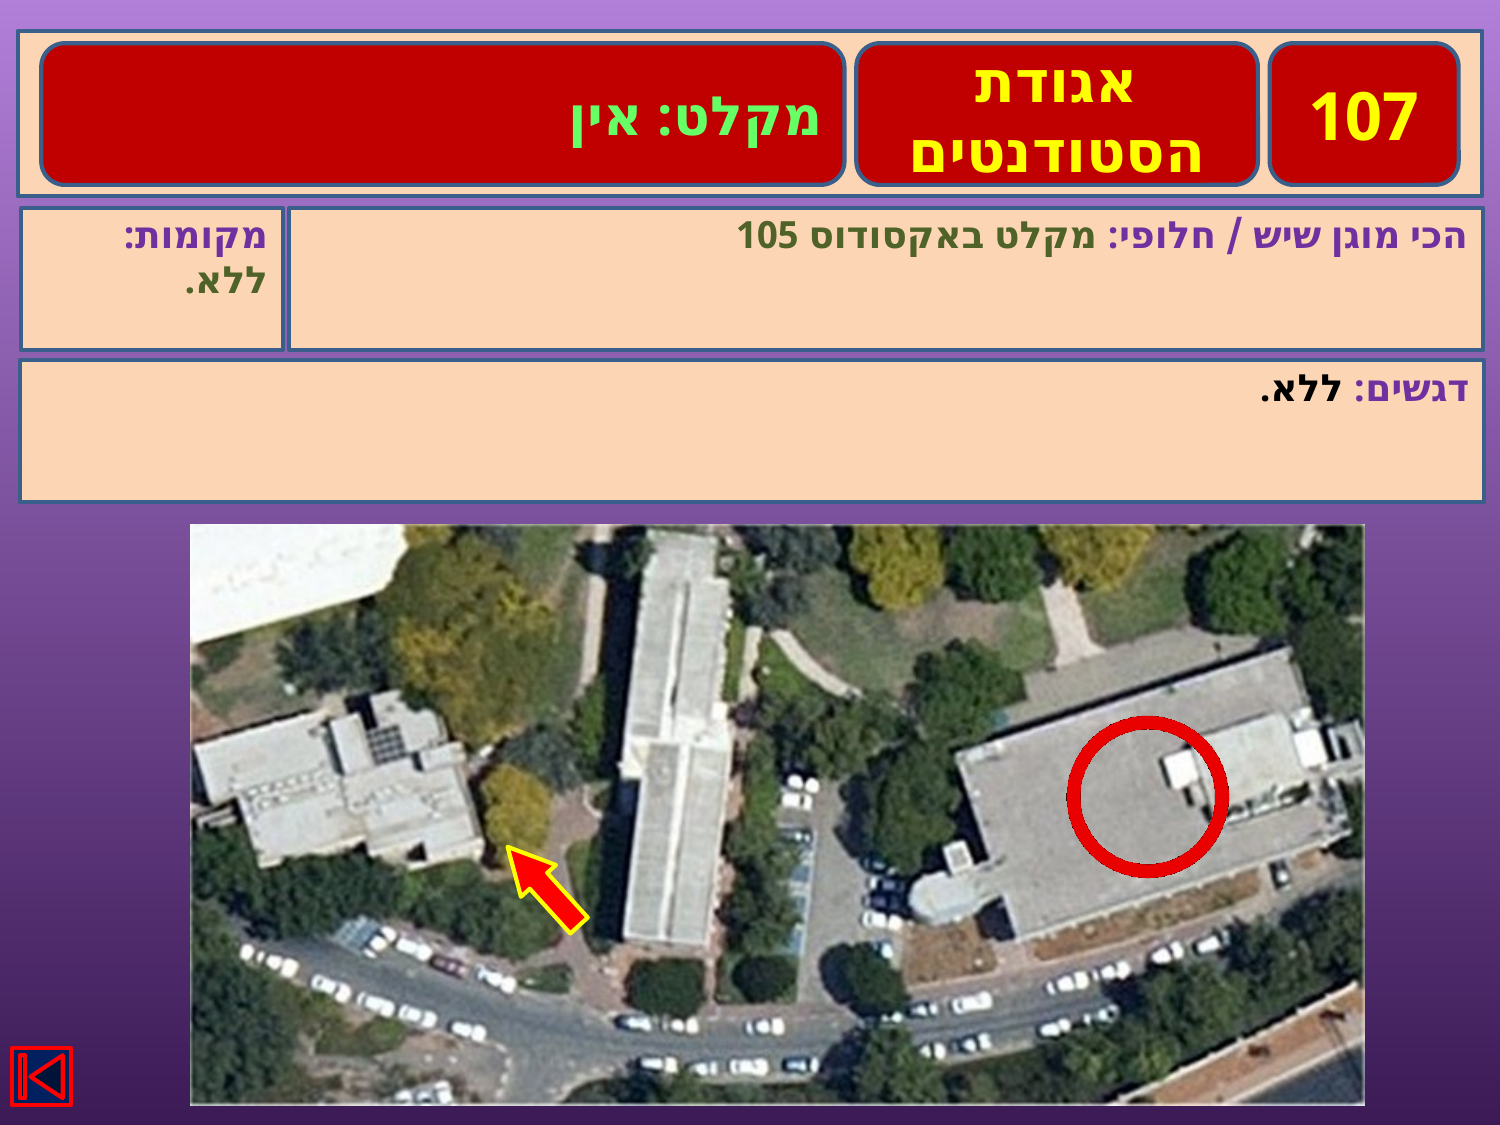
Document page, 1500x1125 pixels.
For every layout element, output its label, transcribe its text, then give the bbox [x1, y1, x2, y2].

text_box מקלט: אין [39, 41, 847, 187]
text_box 107 [1267, 41, 1461, 187]
text_box [10, 1046, 73, 1107]
text_box מקומות: ללא. [19, 206, 285, 352]
text_box דגשים: ללא. [18, 358, 1486, 504]
text_box אגודת הסטודנטים [854, 41, 1261, 187]
picture [190, 523, 1365, 1106]
text_box [16, 29, 1484, 198]
text_box הכי מוגן שיש / חלופי: מקלט באקסודוס 105 [287, 206, 1485, 352]
